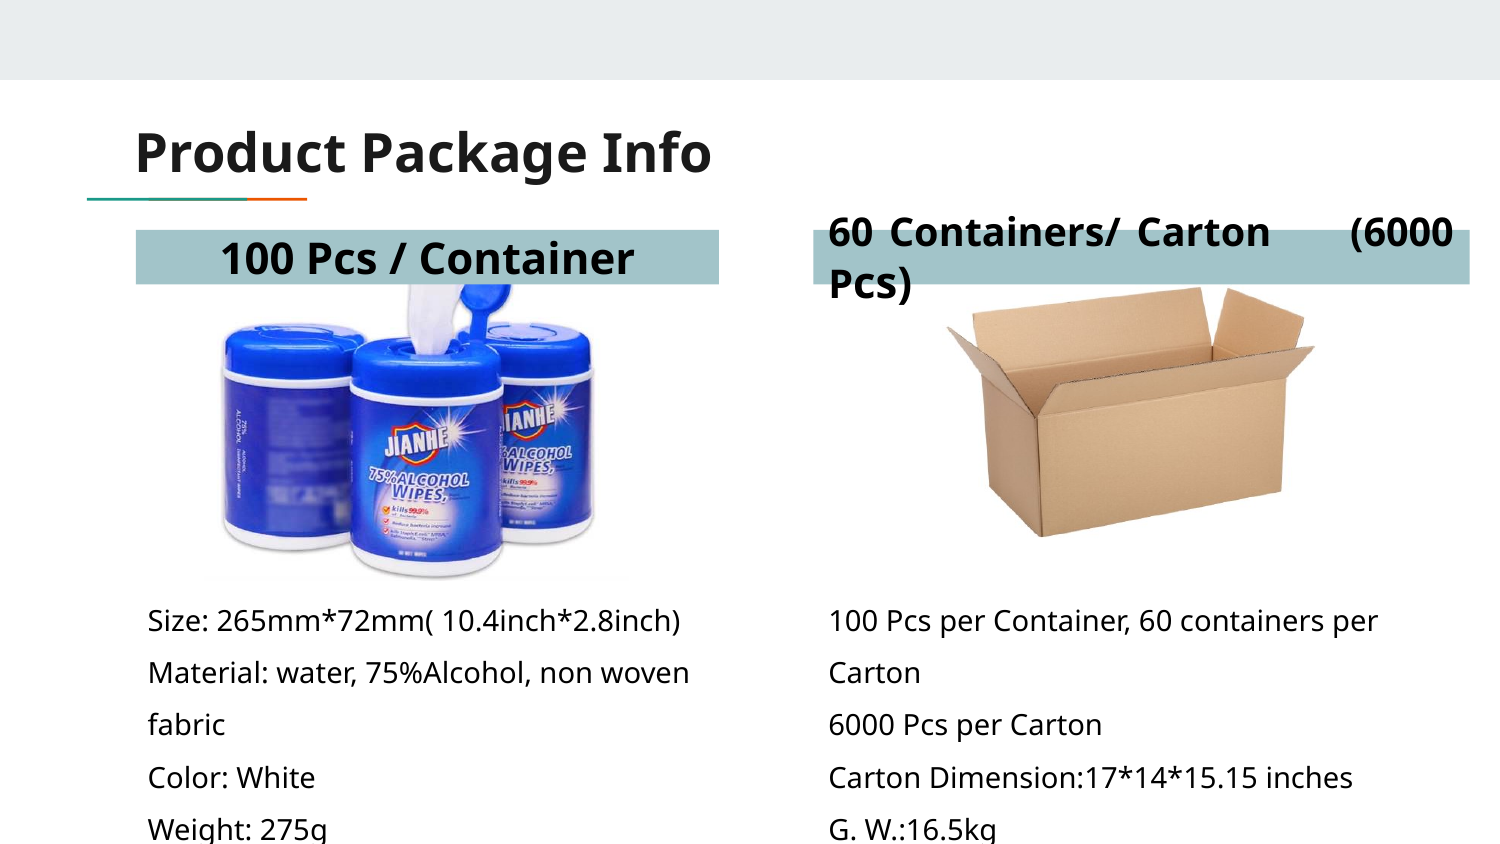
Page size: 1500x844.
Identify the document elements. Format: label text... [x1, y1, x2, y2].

text_box Size: 265mm*72mm( 10.4inch*2.8inch) Material: water, 75%Alcohol, non woven fabric Color: White Weight: 275g [132, 569, 789, 825]
picture [203, 284, 629, 582]
picture [942, 284, 1319, 540]
text_box 60 Containers/ Carton (6000 Pcs) [813, 229, 1470, 285]
title Product Package Info [119, 103, 1381, 192]
text_box 100 Pcs per Container, 60 containers per Carton 6000 Pcs per Carton Carton Dimension:17*14*15.15 inches G. W.:16.5kg [813, 569, 1470, 793]
text_box 100 Pcs / Container [135, 229, 719, 285]
